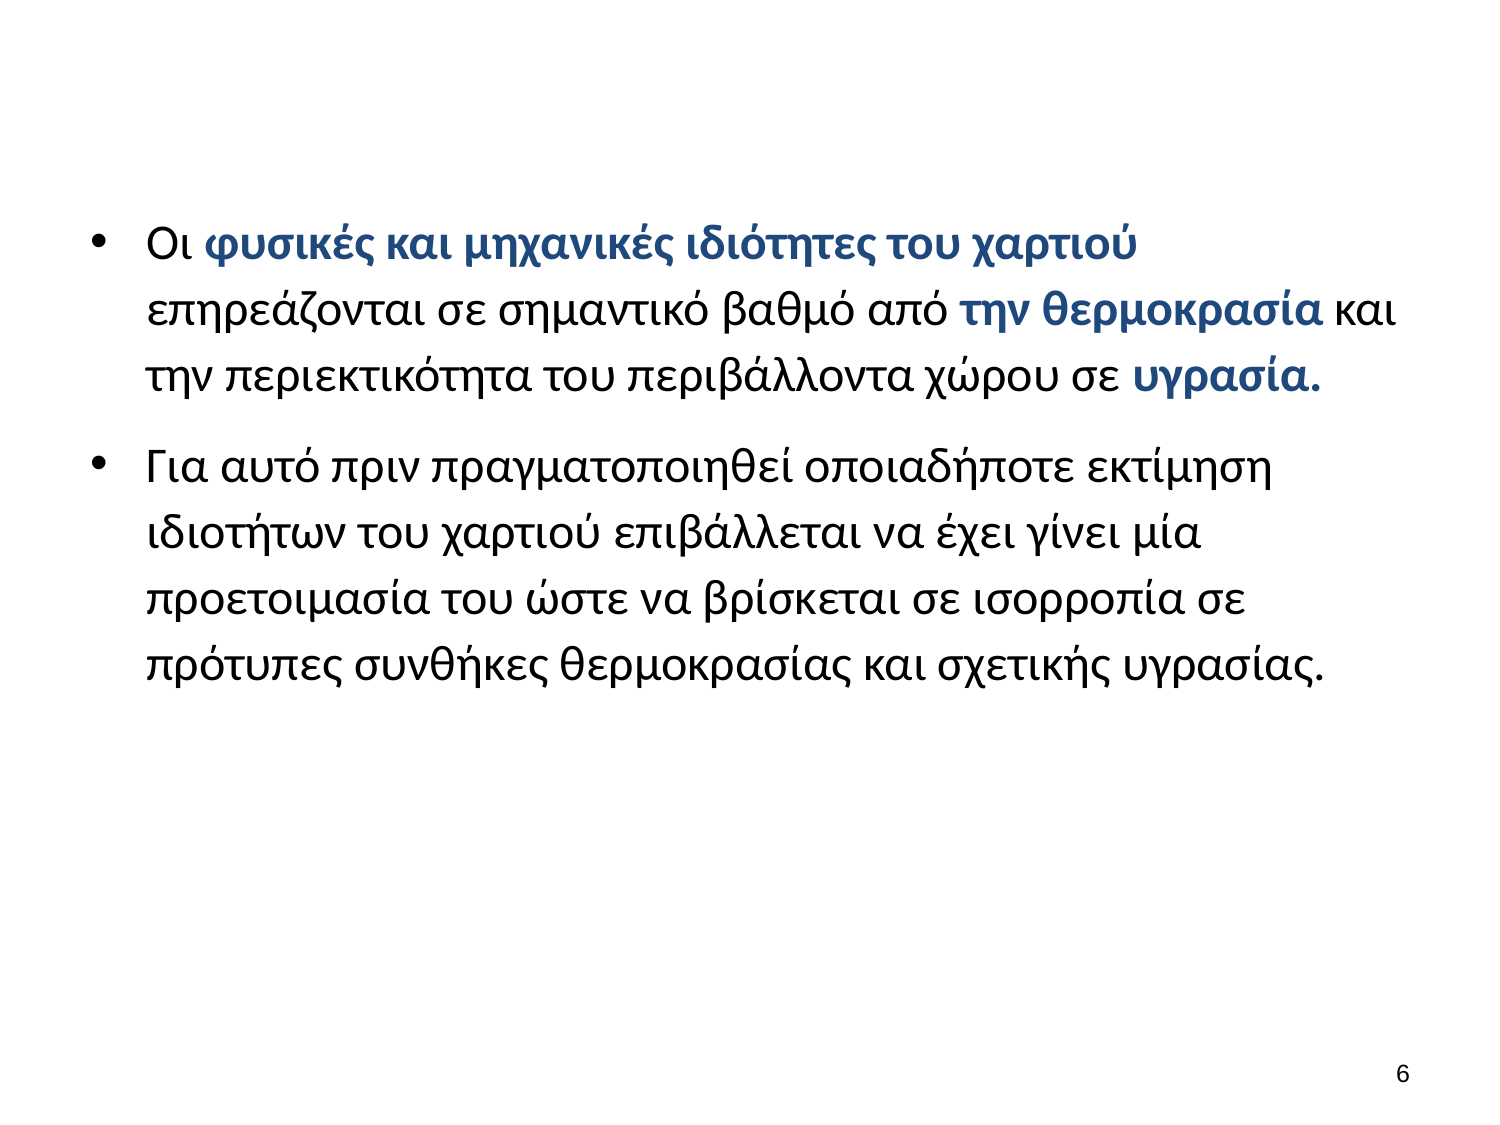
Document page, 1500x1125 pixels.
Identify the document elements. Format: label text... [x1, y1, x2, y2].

slide_number 5 [1074, 1042, 1425, 1103]
list Οι φυσικές και μηχανικές ιδιότητες του χαρτιού επηρεάζονται σε σημαντικό βαθμό από την θερμοκρασία και την περιεκτικότητα του περιβάλλοντα χώρου σε υγρασία. Για αυτό πριν πραγματοποιηθεί οποιαδήποτε εκτίμηση ιδιοτήτων του χαρτιού επιβάλλεται να έχει γίνει μία προετοιμασία του ώστε να βρίσκεται σε ισορροπία σε πρότυπες συνθήκες θερμοκρασίας και σχετικής υγρασίας. [75, 196, 1425, 1024]
